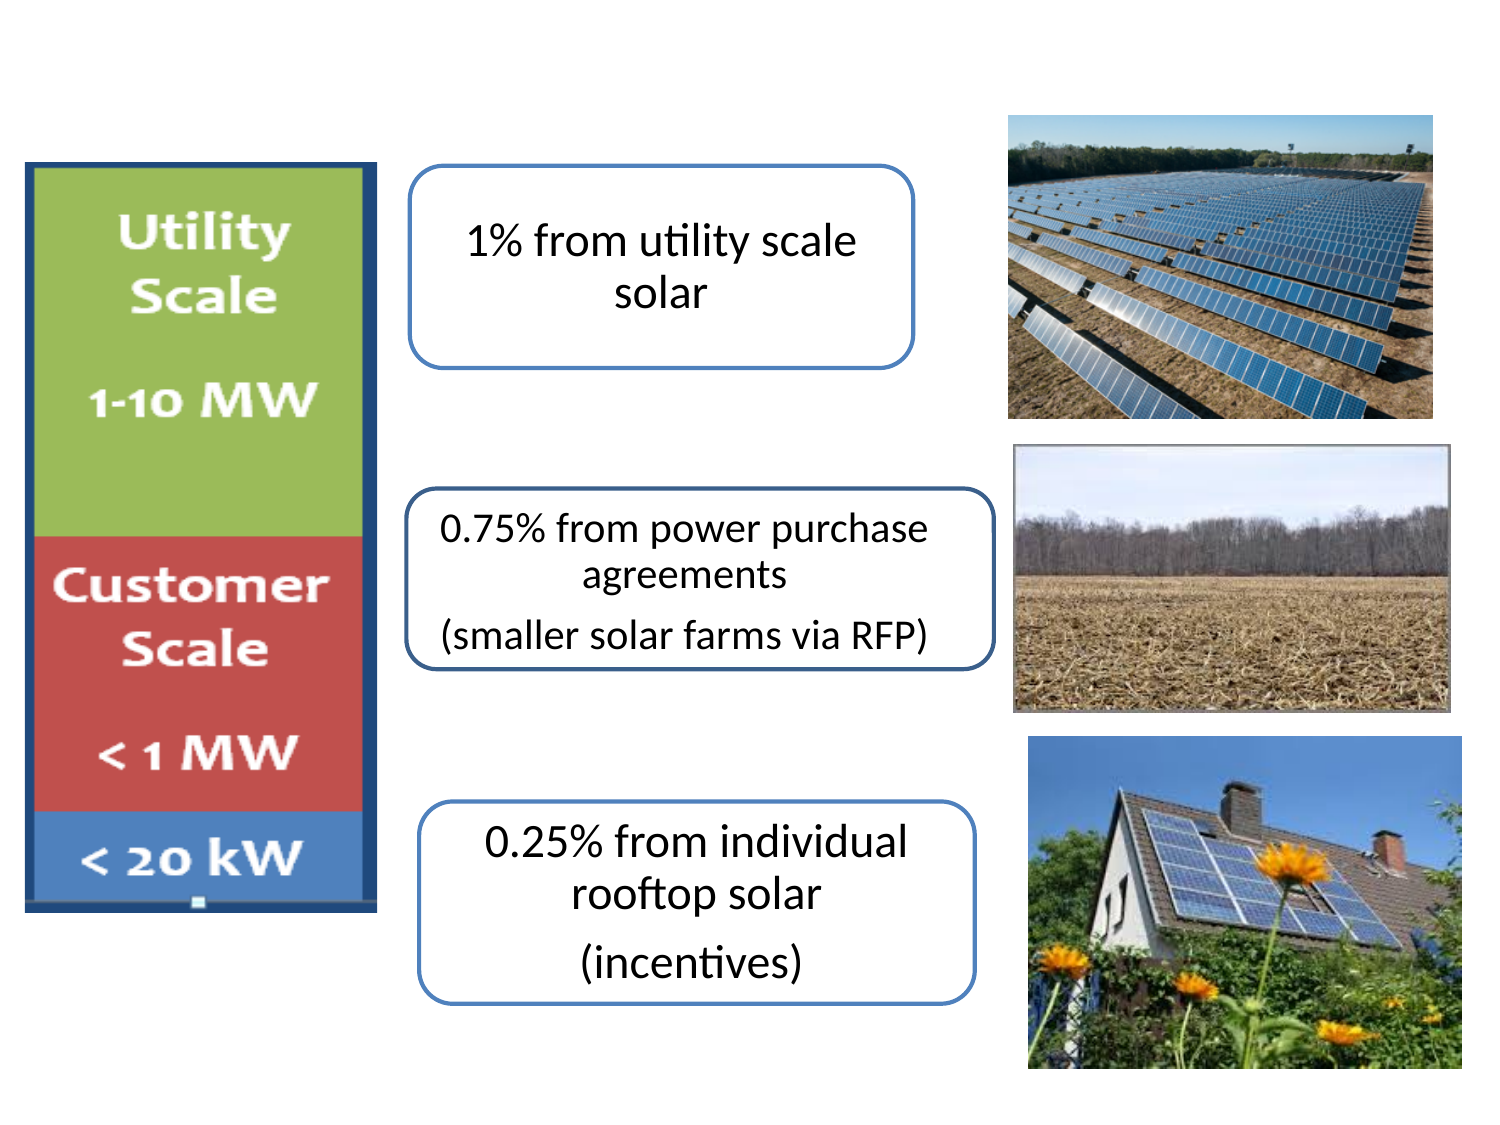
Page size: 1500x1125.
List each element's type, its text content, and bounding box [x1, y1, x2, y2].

picture [24, 162, 378, 913]
picture [1013, 444, 1451, 713]
text_box 0.75% from power purchase agreements (smaller solar farms via RFP) [382, 490, 993, 674]
picture [1007, 114, 1433, 419]
picture [1028, 735, 1462, 1070]
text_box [409, 165, 914, 369]
text_box [404, 486, 996, 672]
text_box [418, 801, 976, 1005]
